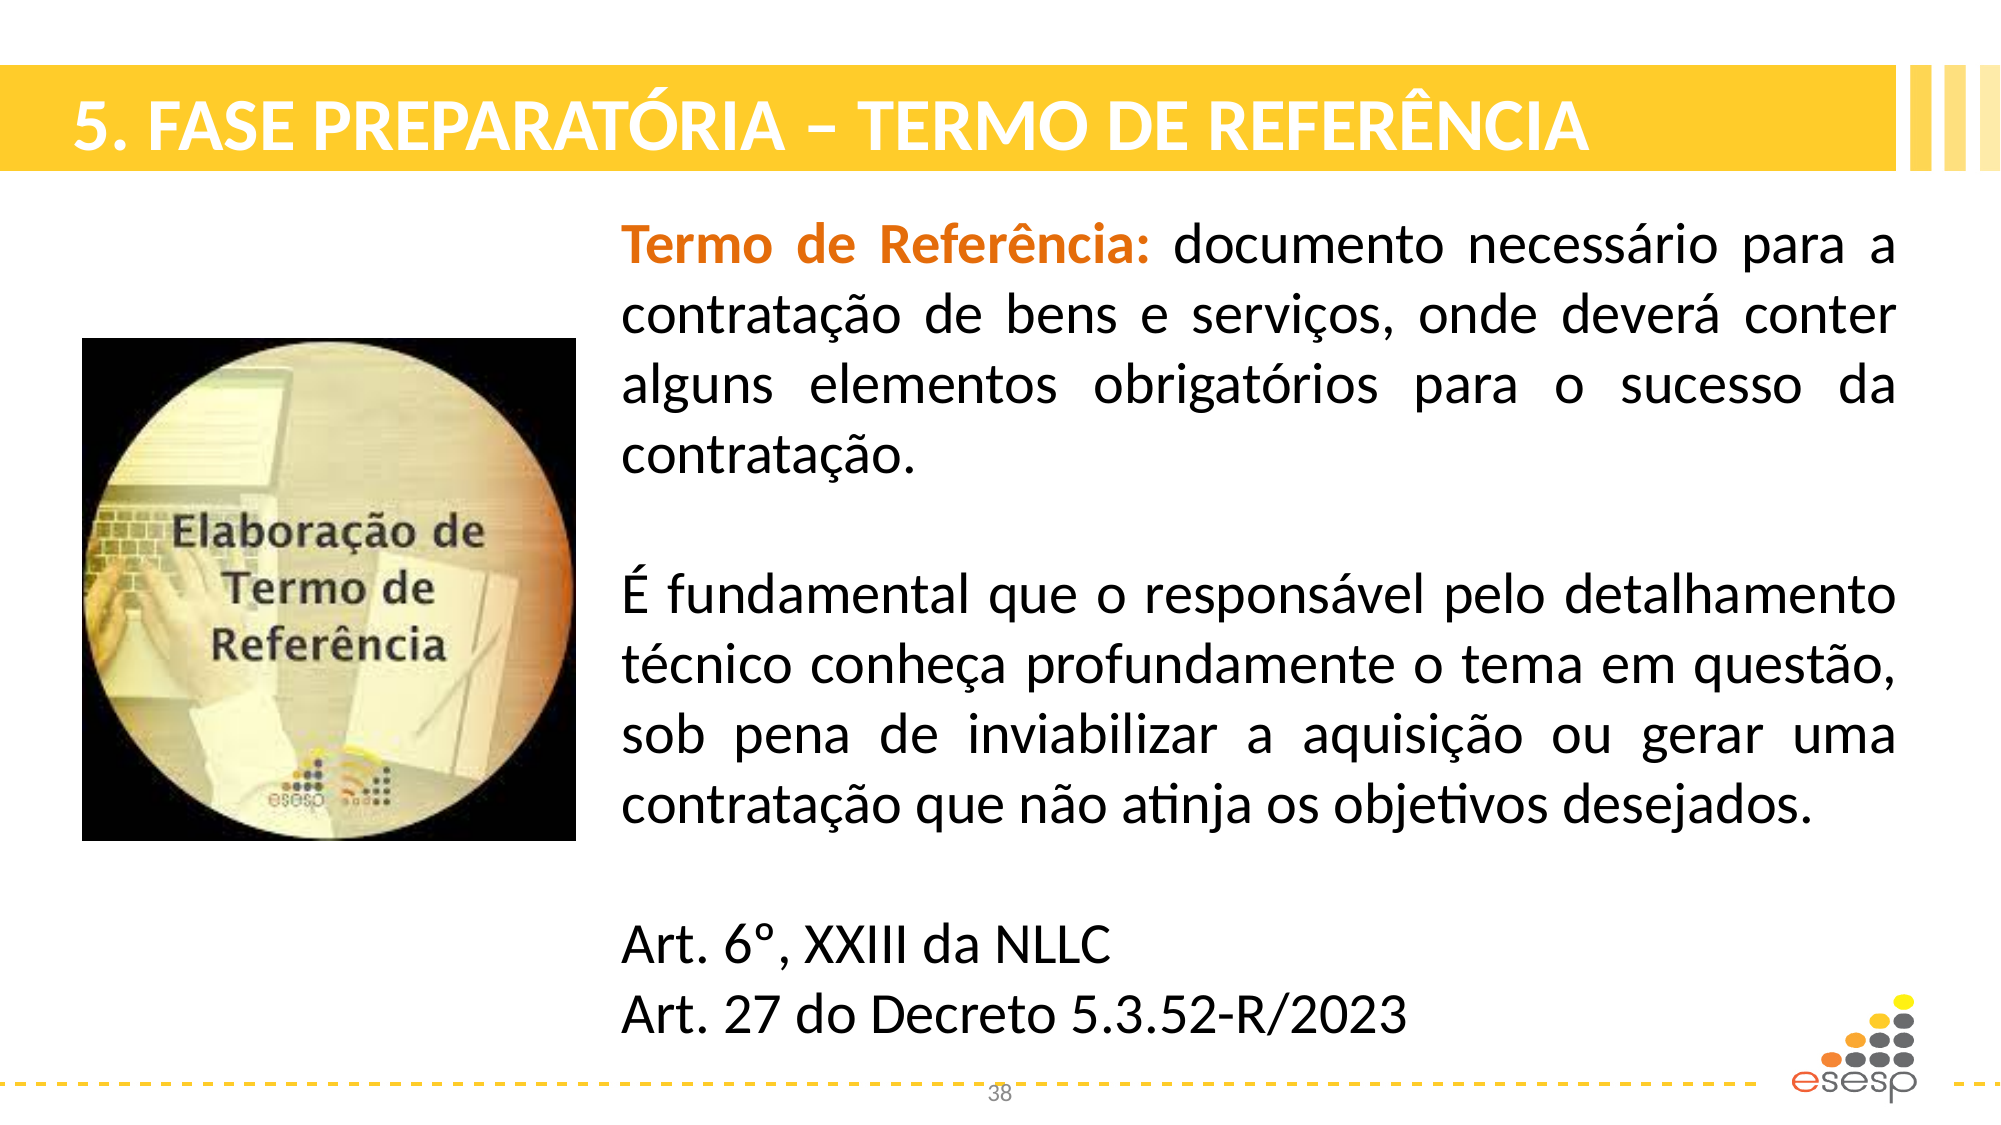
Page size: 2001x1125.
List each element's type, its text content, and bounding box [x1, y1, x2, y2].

slide_number 38 [249, 1058, 1750, 1125]
text_box Termo de Referência: documento necessário para a contratação de bens e serviços, onde deverá conter alguns elementos obrigatórios para o sucesso da contratação. É fundamental que o responsável pelo detalhamento técnico conheça profundamente o tema em questão, sob pena de inviabilizar a aquisição ou gerar uma contratação que não atinja os objetivos desejados. Art. 6º, XXIII da NLLC Art. 27 do Decreto 5.3.52-R/2023 [606, 197, 1912, 1053]
picture [0, 0, 2001, 1125]
title 5. FASE PREPARATÓRIA – TERMO DE REFERÊNCIA [57, 66, 1819, 173]
